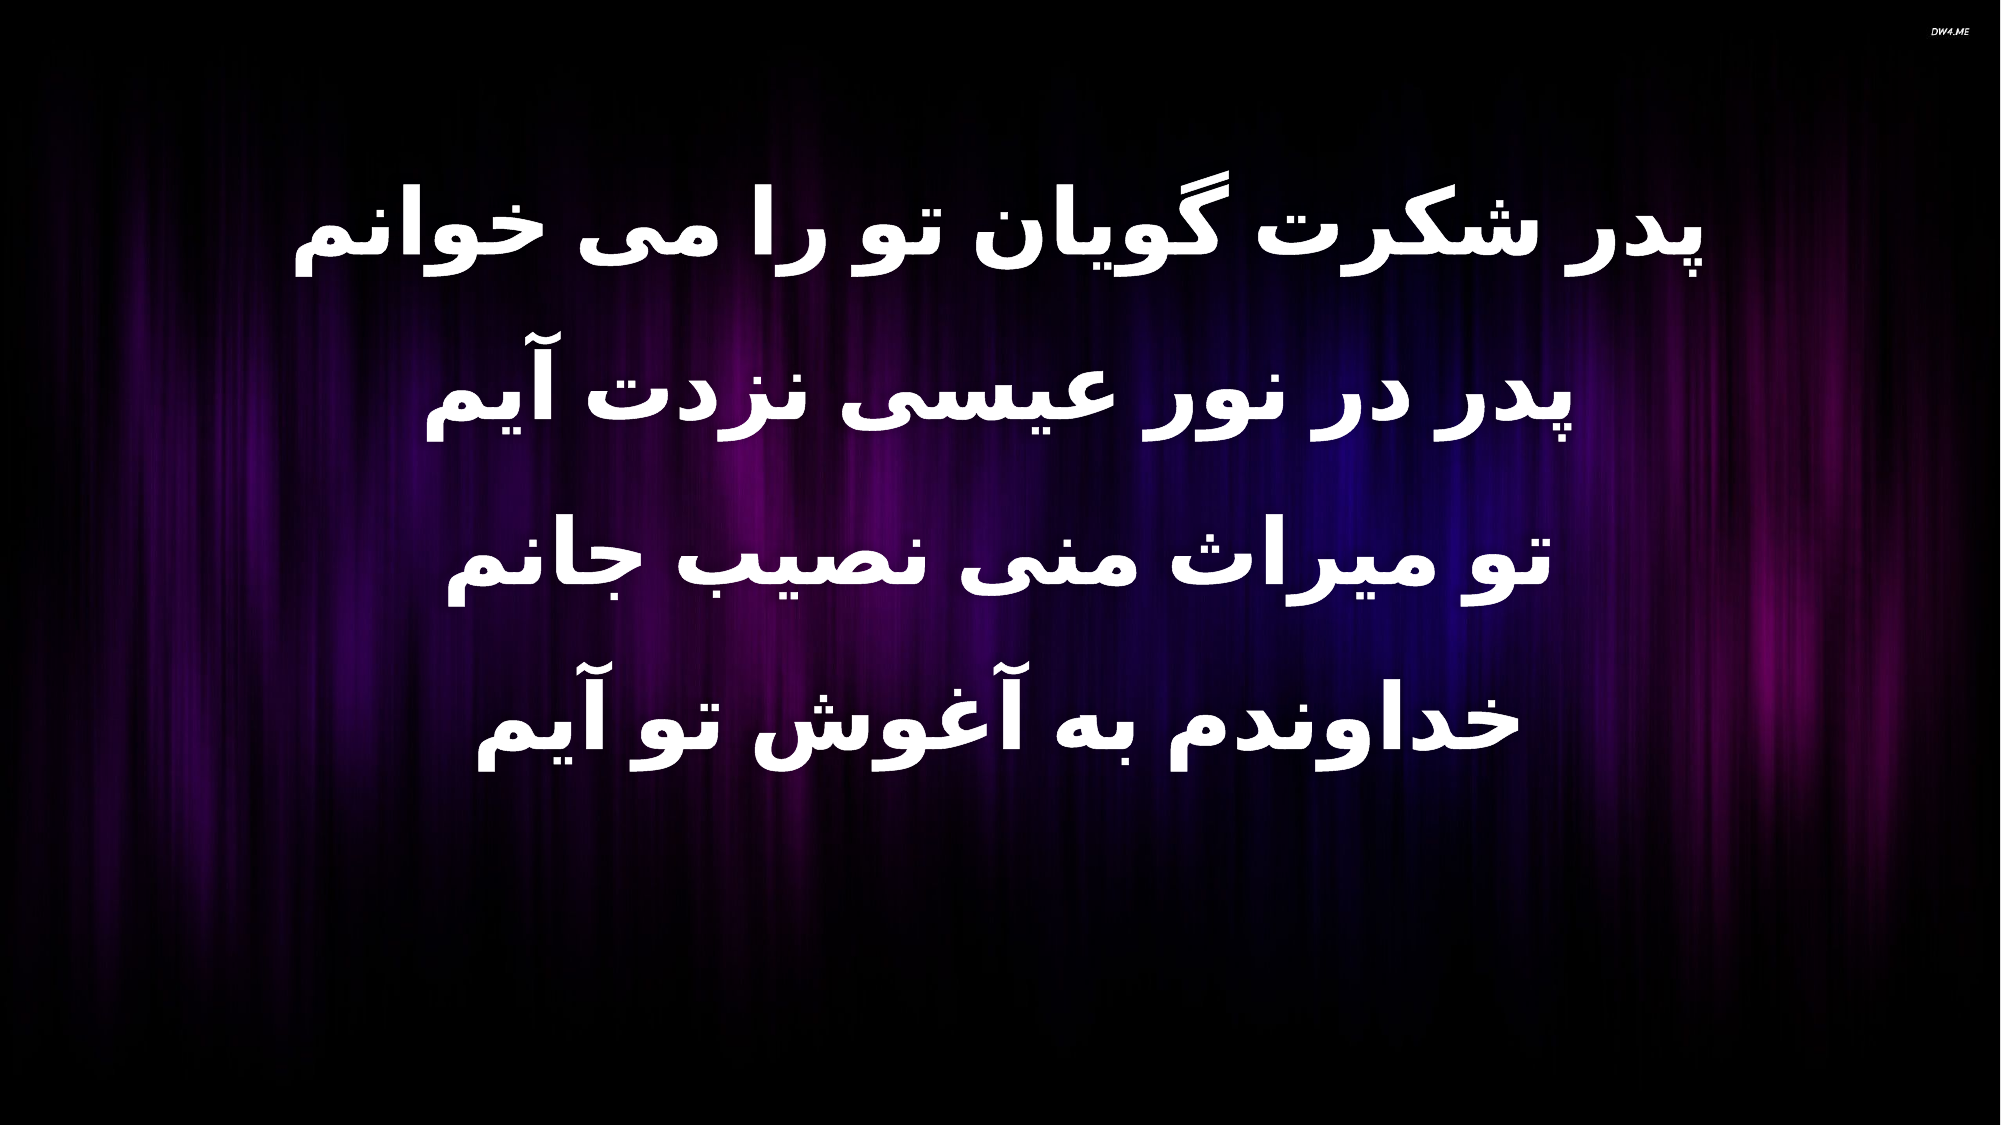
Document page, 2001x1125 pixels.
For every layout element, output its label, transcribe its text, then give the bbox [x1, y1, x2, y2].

picture [0, 0, 2001, 1125]
text_box پدر شکرت گویان تو را می خوانم پدر در نور عیسی نزدت آیم تو میراث منی نصیب جانم خداوندم به آغوش تو آیم [0, 0, 2000, 1105]
